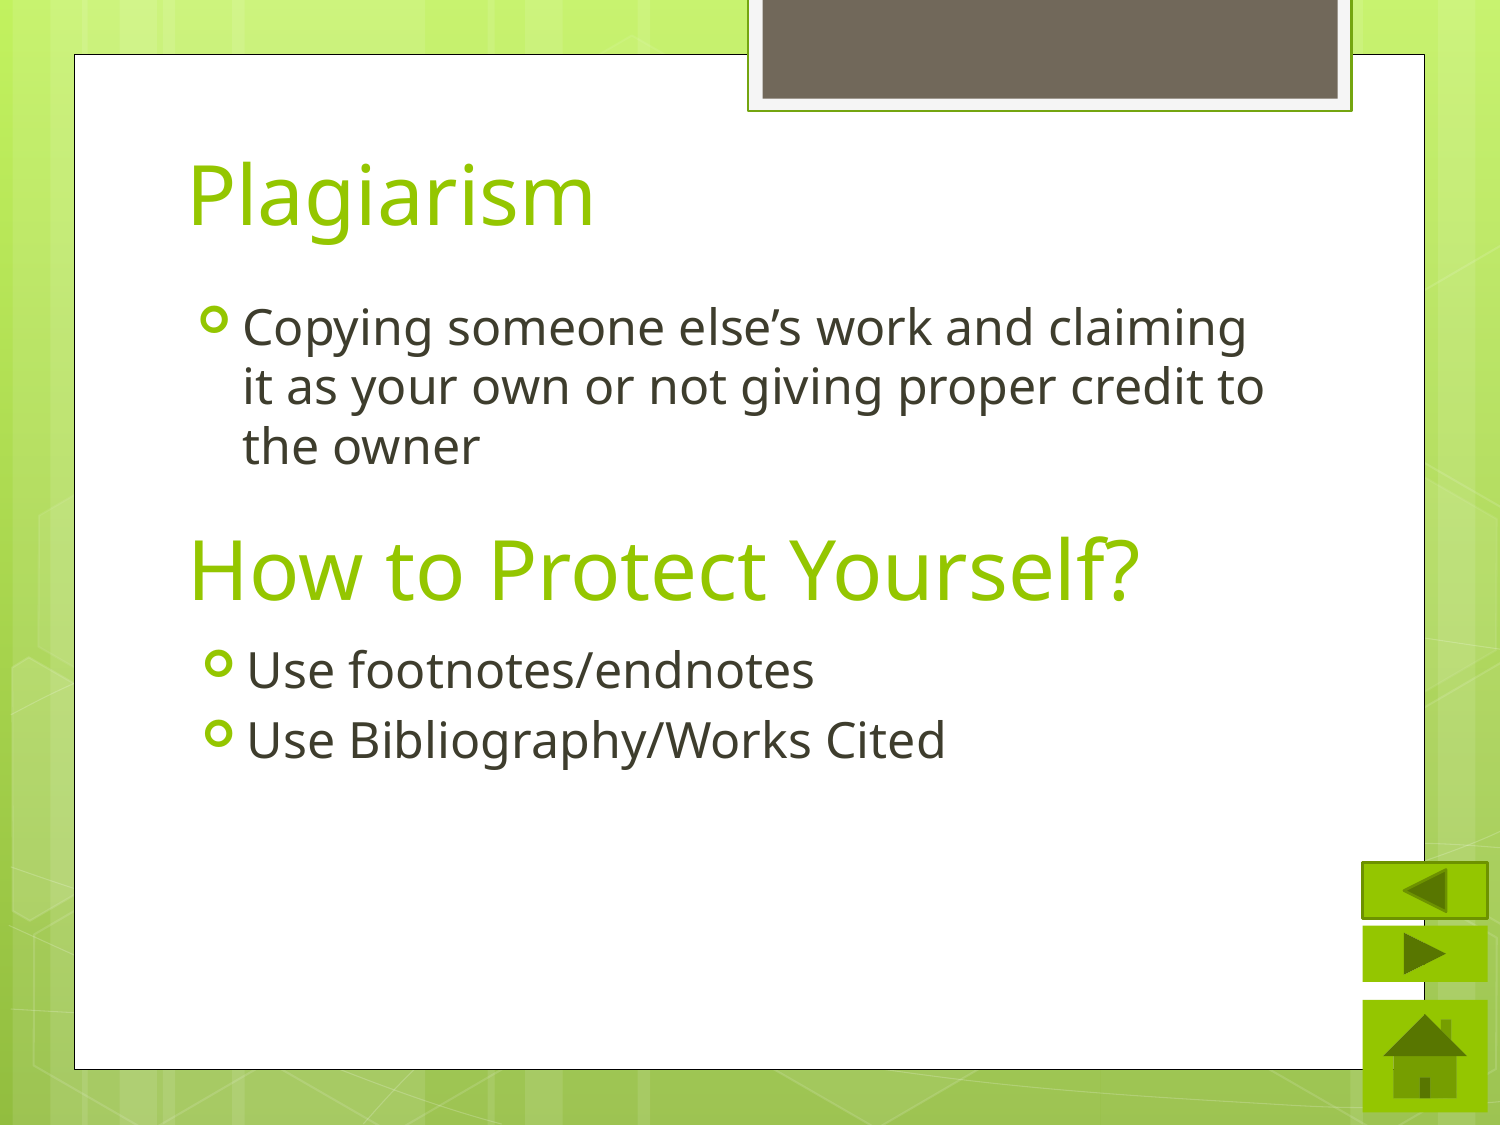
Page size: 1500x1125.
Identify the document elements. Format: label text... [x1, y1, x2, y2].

text_box Use footnotes/endnotes Use Bibliography/Works Cited [175, 631, 1288, 850]
text_box How to Protect Yourself? [172, 437, 1325, 625]
text_box [1361, 924, 1489, 983]
text_box [1361, 861, 1489, 920]
title Plagiarism [171, 62, 1324, 250]
text_box [1361, 999, 1489, 1114]
list Copying someone else’s work and claiming it as your own or not giving proper credit to the owner [171, 287, 1283, 507]
